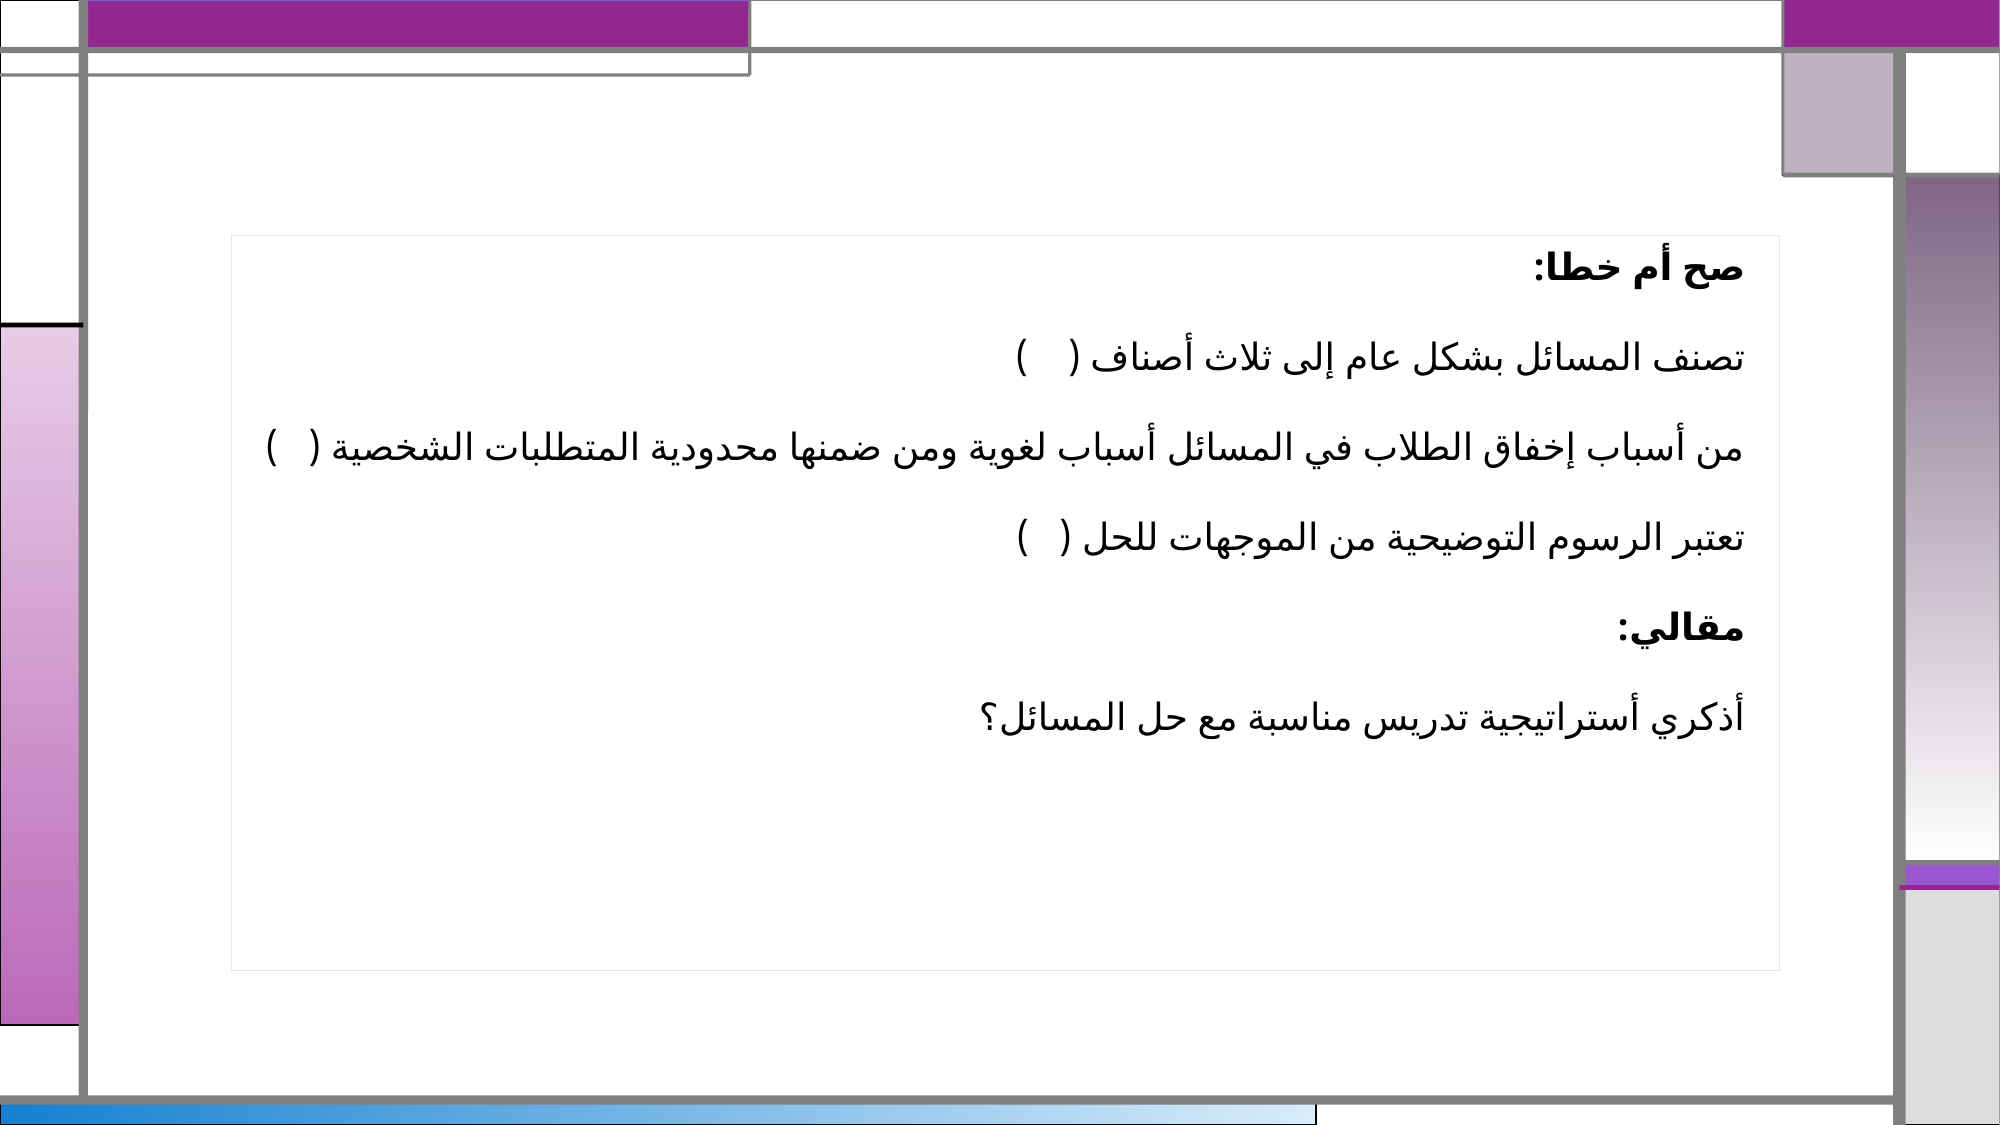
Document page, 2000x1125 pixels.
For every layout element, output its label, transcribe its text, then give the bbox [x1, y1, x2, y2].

text_box صح أم خطا: تصنف المسائل بشكل عام إلى ثلاث أصناف ( ) من أسباب إخفاق الطلاب في المسائل أسباب لغوية ومن ضمنها محدودية المتطلبات الشخصية ( ) تعتبر الرسوم التوضيحية من الموجهات للحل ( ) مقالي: أذكري أستراتيجية تدريس مناسبة مع حل المسائل؟ [231, 235, 1780, 971]
